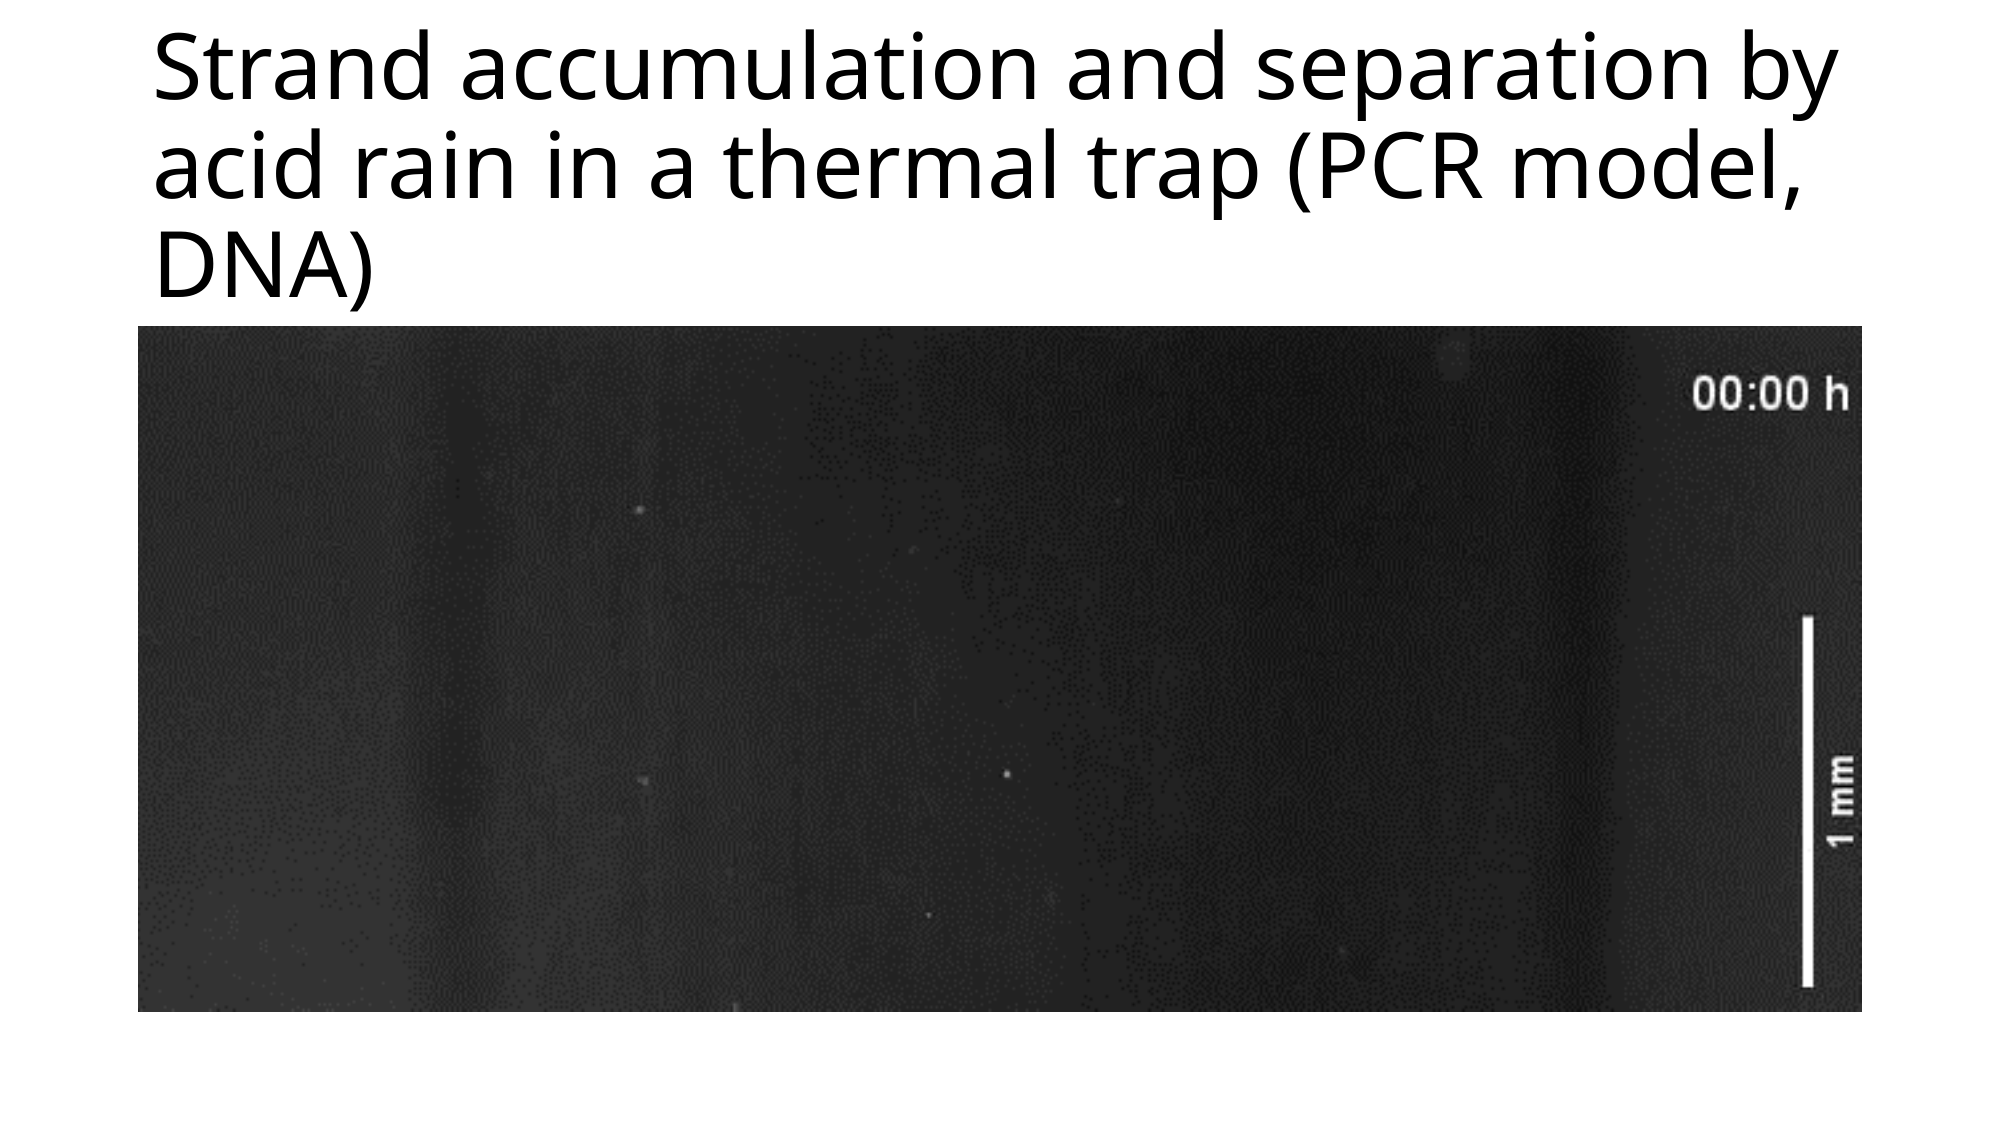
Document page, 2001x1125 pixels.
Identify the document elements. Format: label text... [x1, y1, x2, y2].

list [137, 325, 1863, 1013]
title Strand accumulation and separation by acid rain in a thermal trap (PCR model, DNA) [137, 59, 1863, 278]
